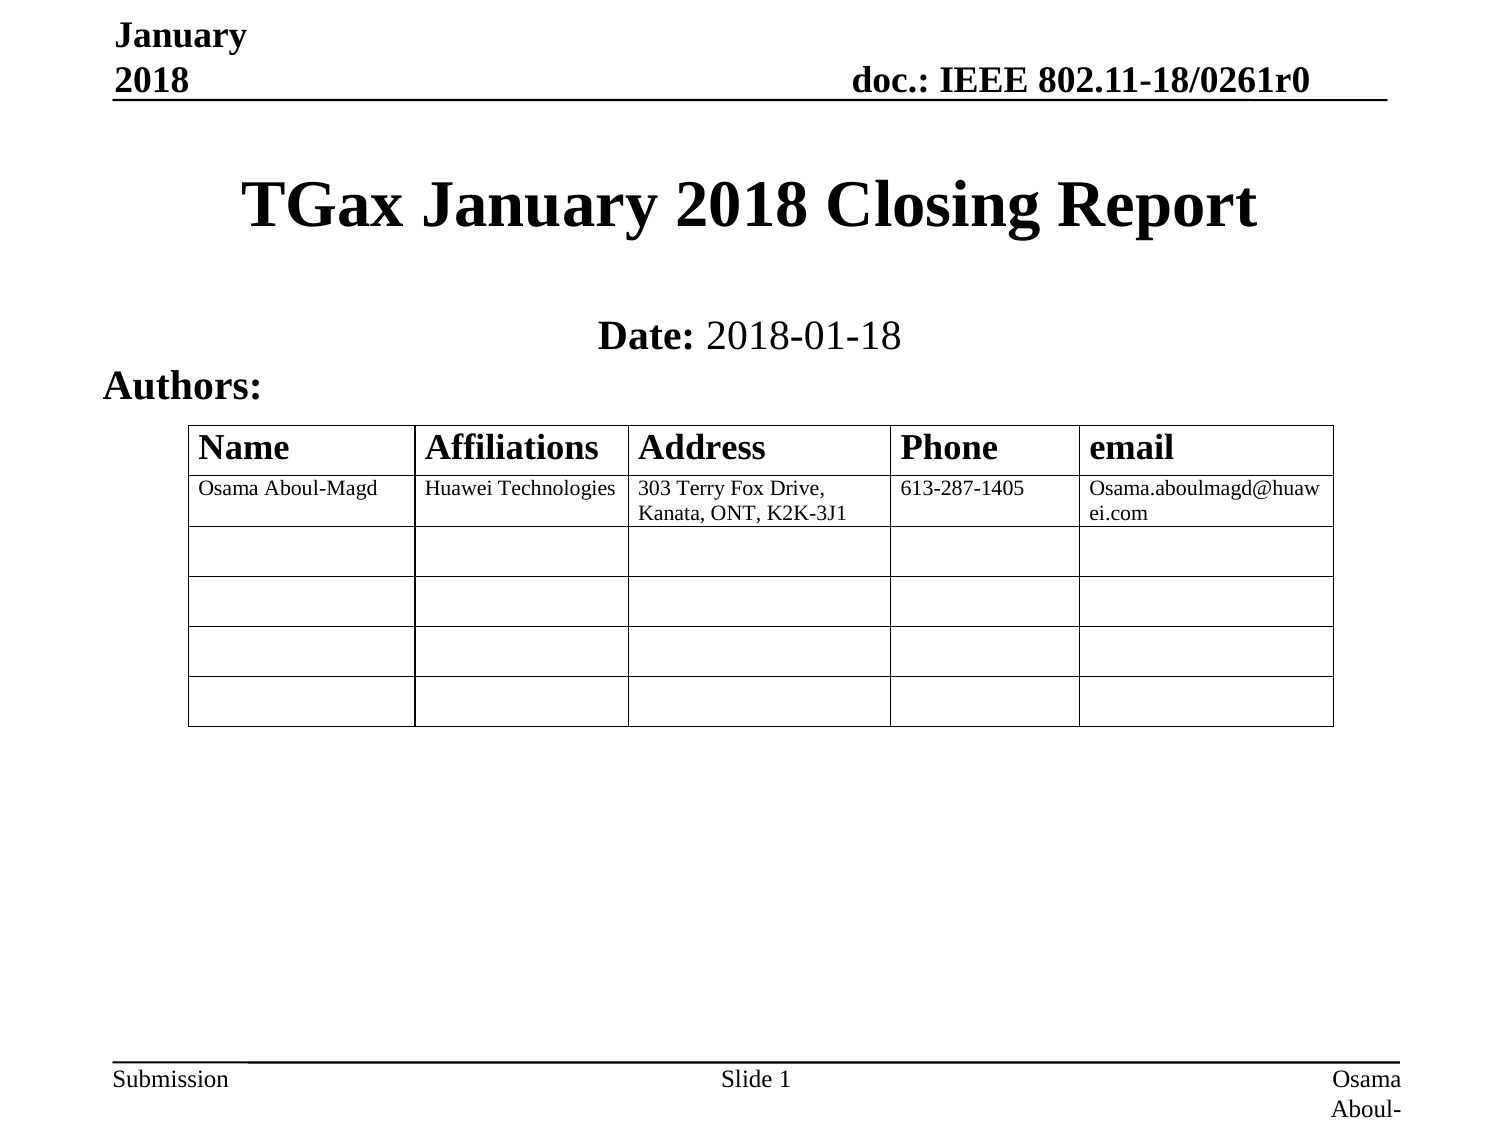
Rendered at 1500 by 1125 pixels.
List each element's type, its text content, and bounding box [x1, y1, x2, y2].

list Date: 2018-01-18 [112, 299, 1388, 363]
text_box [174, 424, 1412, 801]
title TGax January 2018 Closing Report [112, 112, 1388, 288]
slide_number Slide 1 [712, 1061, 800, 1093]
footer Osama Aboul-Magd (Huawei Technologies) [1324, 1061, 1402, 1093]
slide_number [114, 54, 309, 101]
text_box Authors: [87, 349, 325, 413]
